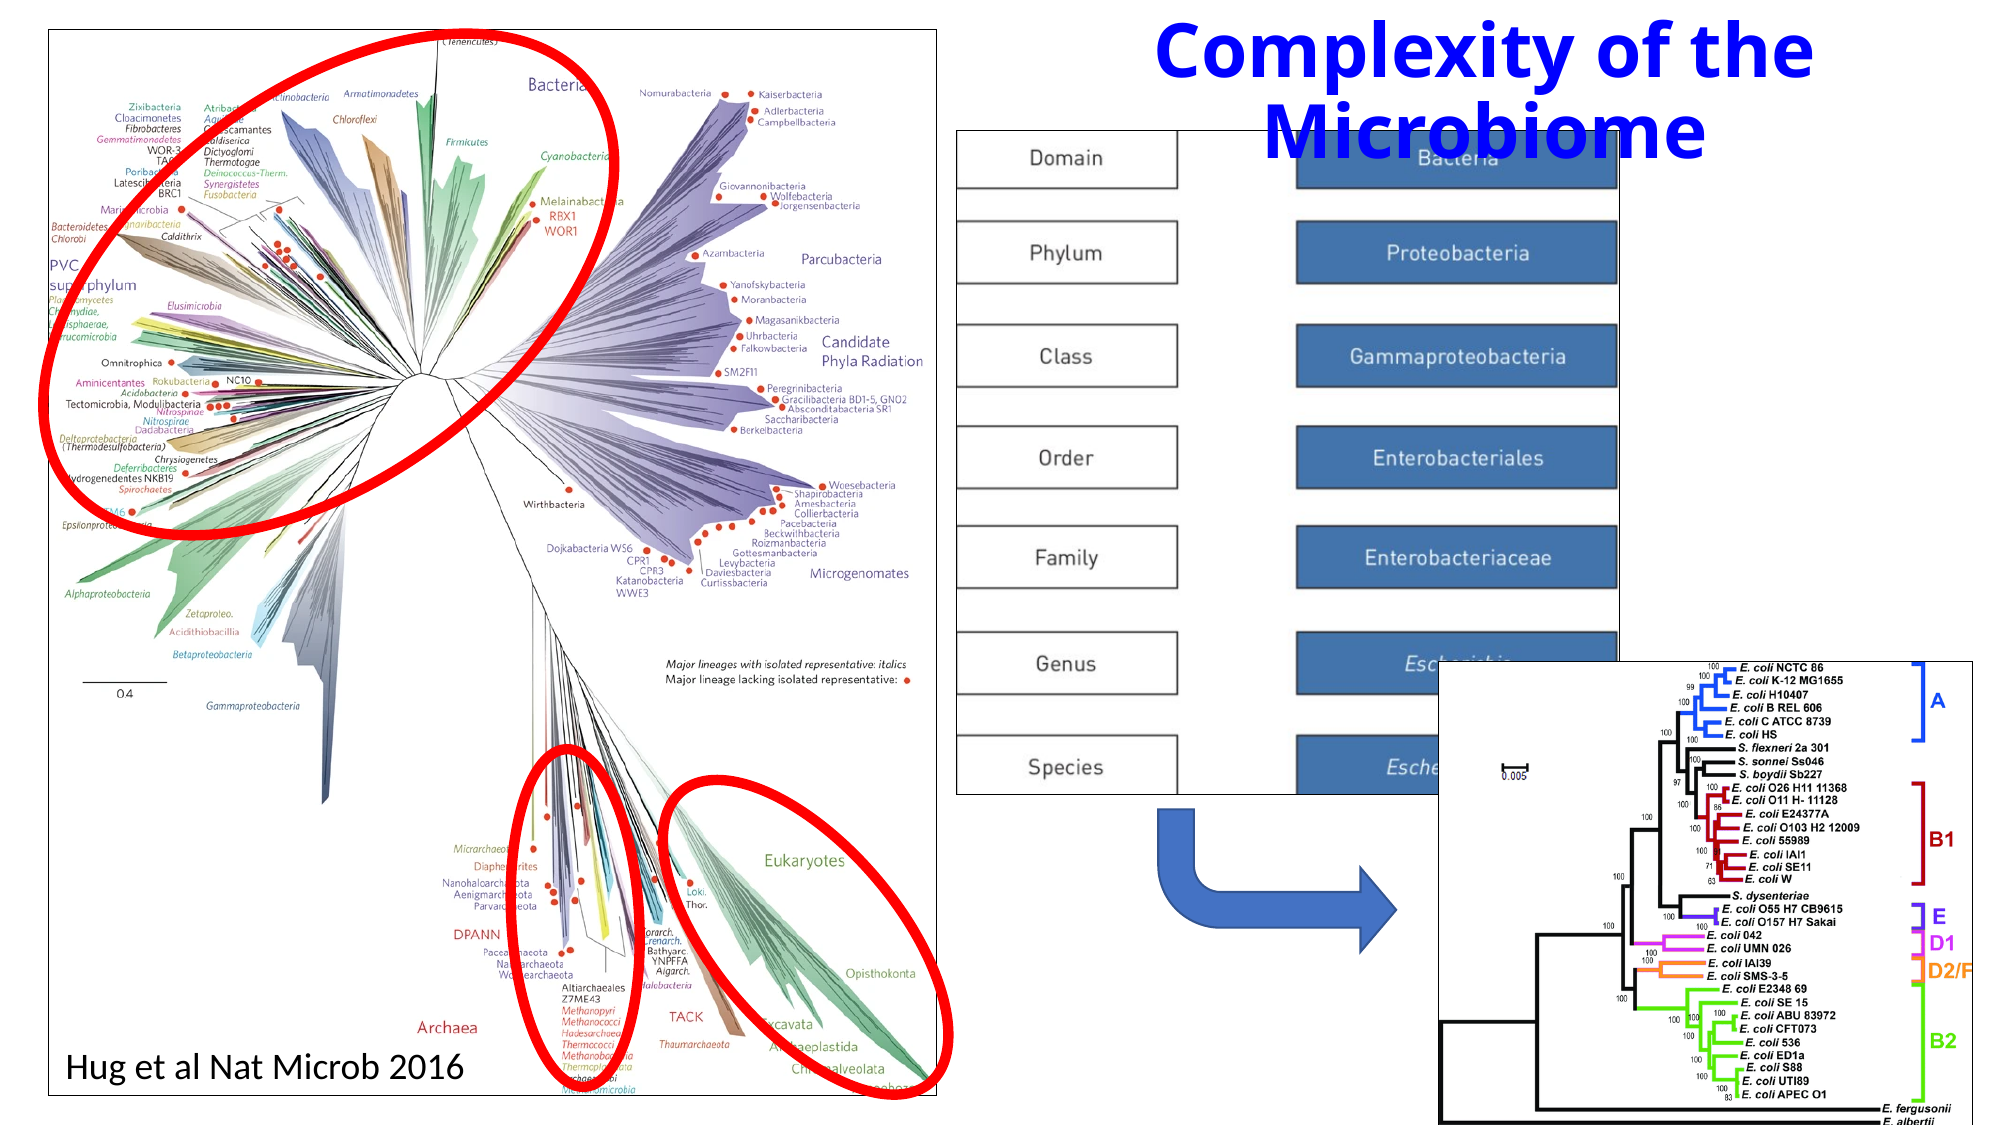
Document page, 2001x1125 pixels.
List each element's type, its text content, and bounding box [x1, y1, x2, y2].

text_box [42, 358, 48, 447]
picture [956, 130, 1973, 1125]
text_box Complexity of the Microbiome [969, 5, 2000, 107]
text_box [937, 975, 950, 1078]
text_box [1157, 808, 1398, 955]
picture [48, 29, 937, 1096]
